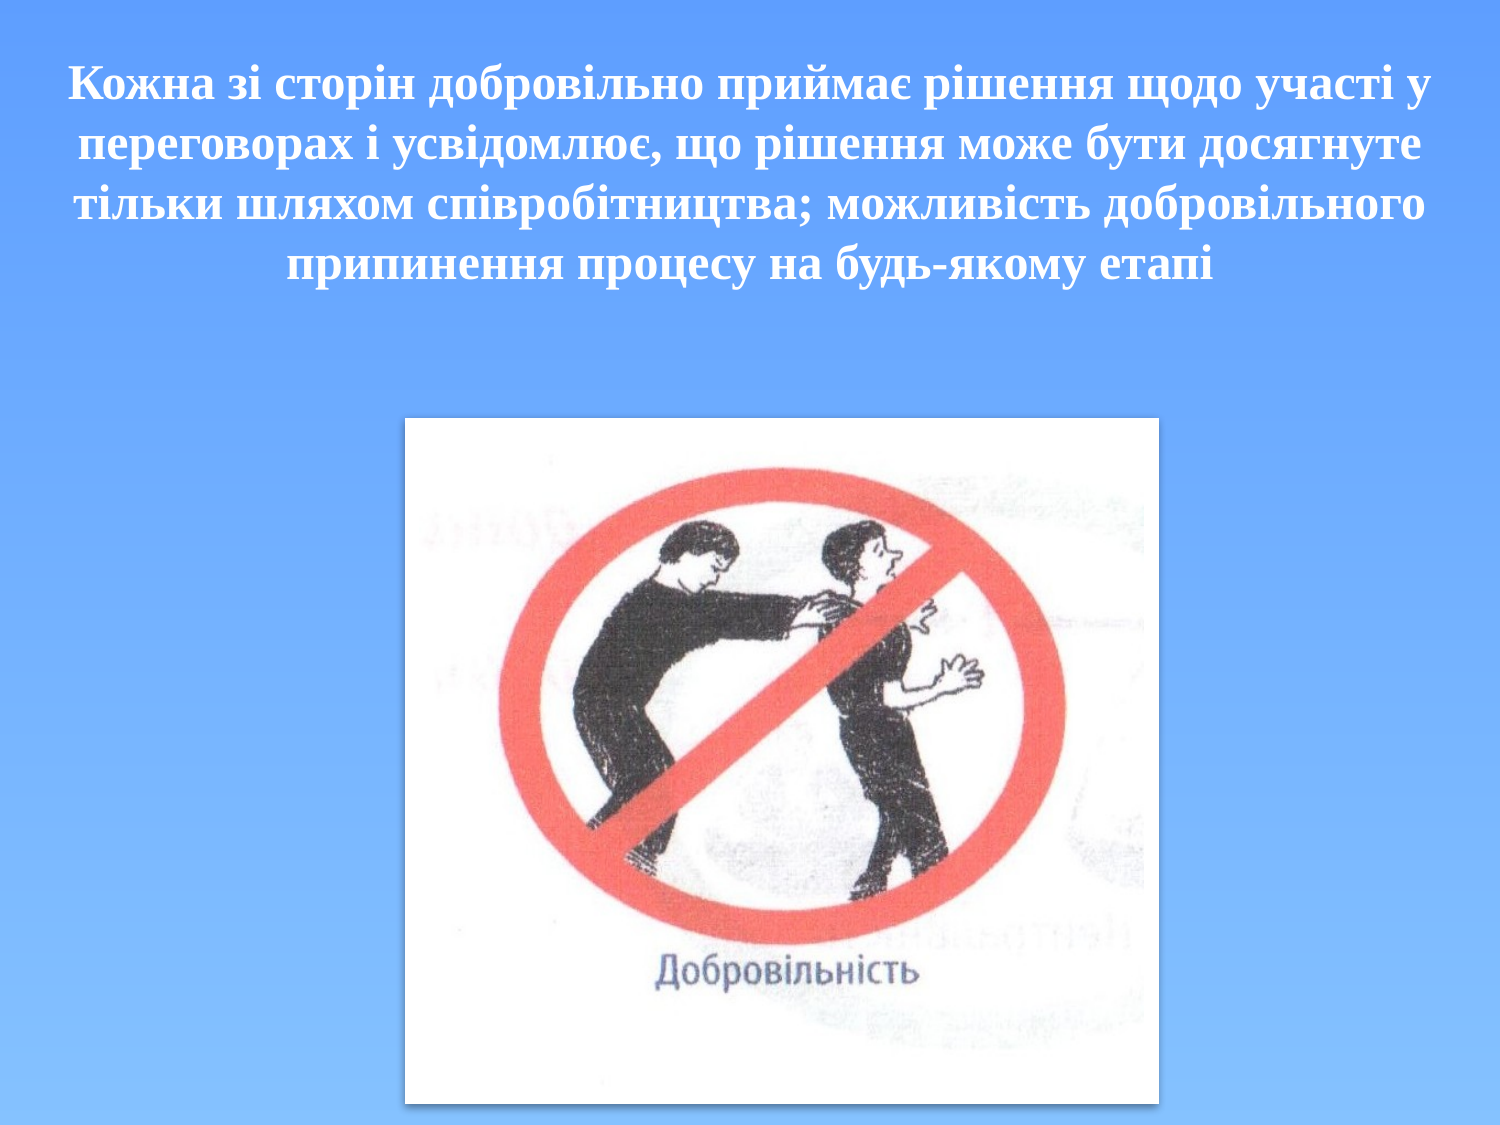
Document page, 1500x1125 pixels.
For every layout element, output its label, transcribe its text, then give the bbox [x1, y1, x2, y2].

text_box Кожна зі сторін добровільно приймає рішення щодо участі у переговорах і усвідомлює, що рішення може бути досягнуте тільки шляхом співробітництва; можливість добровільного припинення процесу на будь-якому етапі [0, 42, 1500, 298]
picture [418, 432, 1145, 1090]
